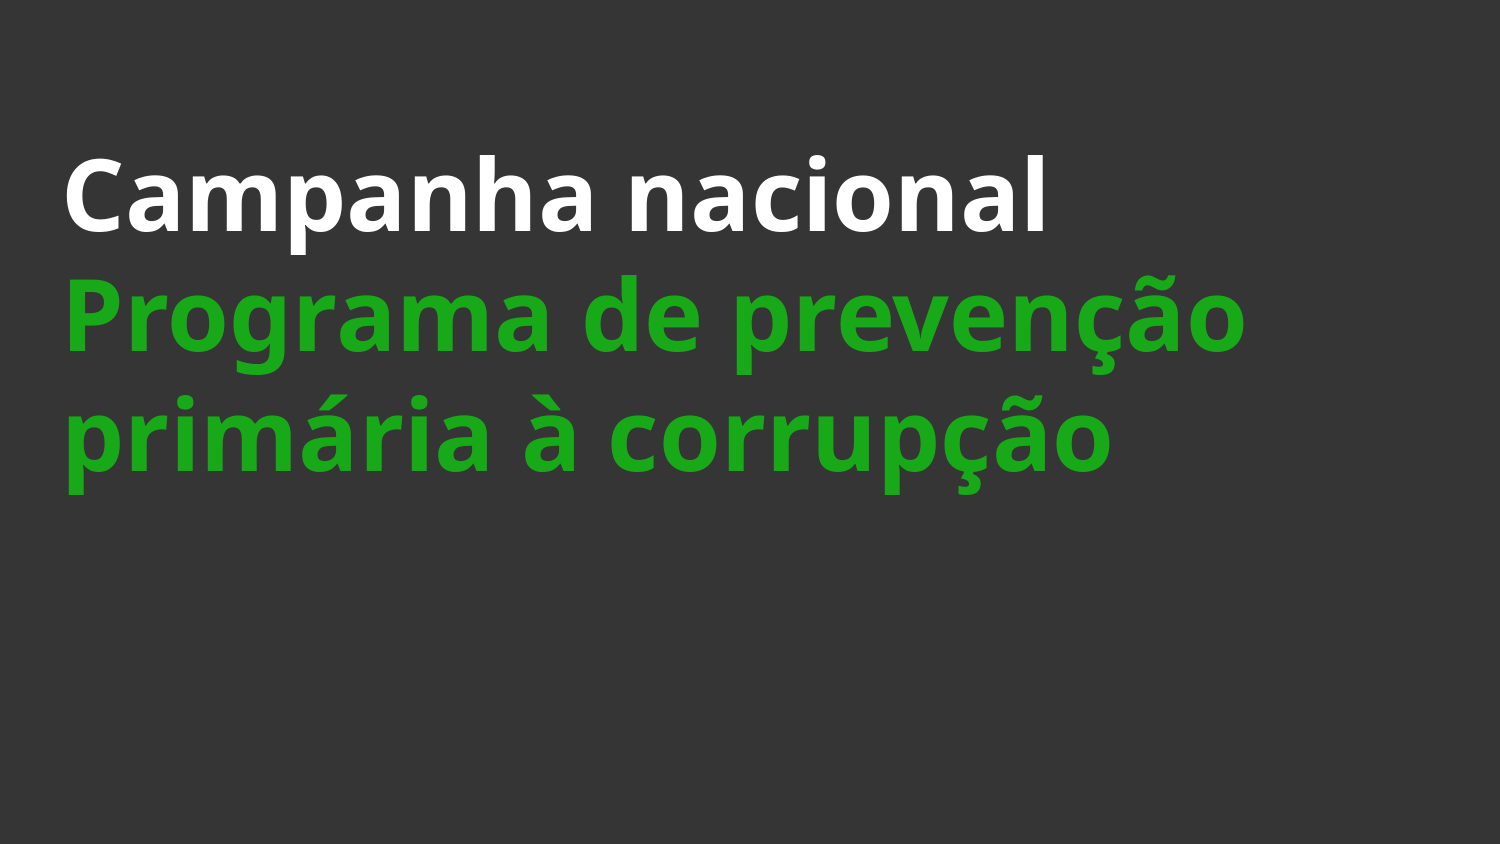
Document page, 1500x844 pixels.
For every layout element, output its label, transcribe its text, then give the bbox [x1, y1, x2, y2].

title Campanha nacional Programa de prevenção primária à corrupção [46, 116, 1463, 746]
